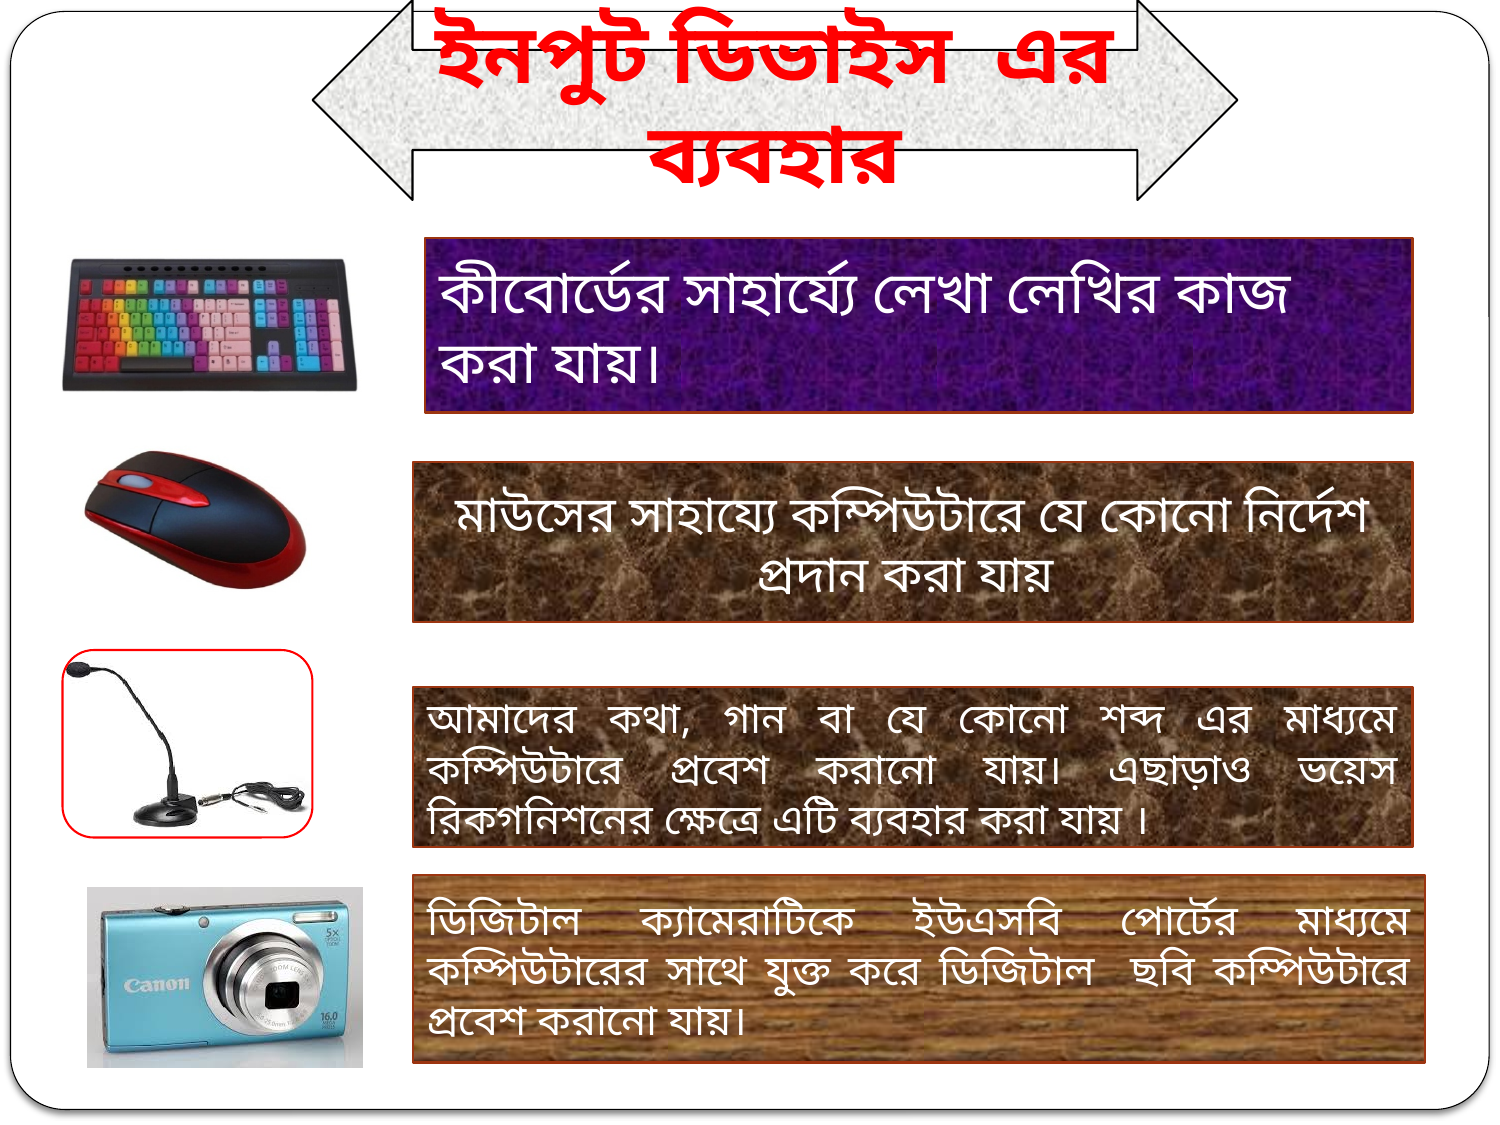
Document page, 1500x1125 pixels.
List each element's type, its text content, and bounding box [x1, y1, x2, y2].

text_box আমাদের কথা, গান বা যে কোনো শব্দ এর মাধ্যমে কম্পিউটারে প্রবেশ করানো যায়। এছাড়াও ভয়েস রিকগনিশনের ক্ষেত্রে এটি ব্যবহার করা যায় । [412, 686, 1414, 848]
text_box [61, 648, 314, 839]
picture [49, 249, 363, 401]
text_box ডিজিটাল ক্যামেরাটিকে ইউএসবি পোর্টের মাধ্যমে কম্পিউটারের সাথে যুক্ত করে ডিজিটাল ছবি কম্পিউটারে প্রবেশ করানো যায়। [412, 874, 1426, 1064]
text_box মাউসের সাহায্যে কম্পিউটারে যে কোনো নির্দেশ প্রদান করা যায় [412, 461, 1414, 623]
text_box কীবোর্ডের সাহার্য্যে লেখা লেখির কাজ করা যায়। [424, 237, 1414, 414]
picture [49, 424, 338, 616]
text_box ইনপুট ডিভাইস এর ব্যবহার [311, 0, 1239, 201]
picture [87, 887, 363, 1068]
